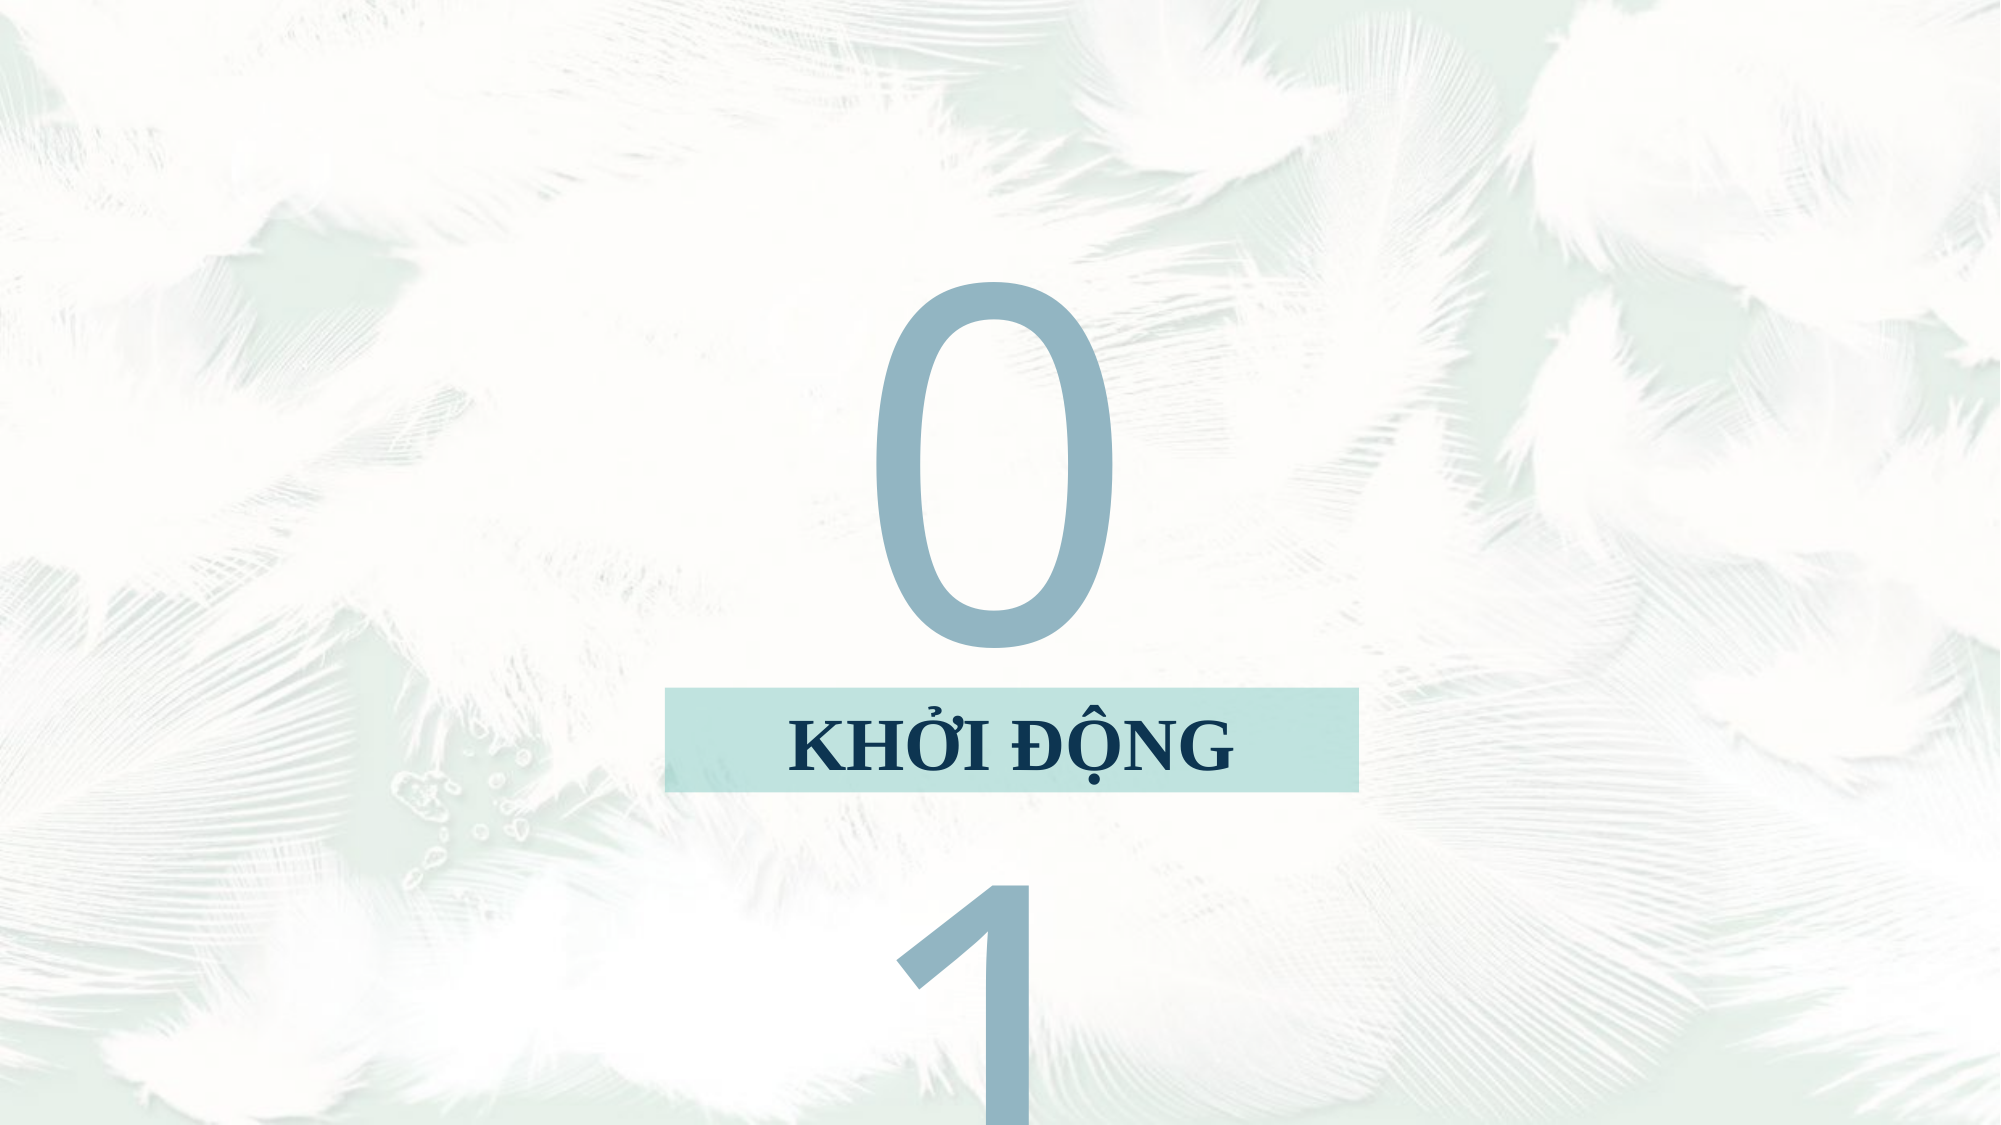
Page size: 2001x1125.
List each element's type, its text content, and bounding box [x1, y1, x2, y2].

text_box 01 [734, 138, 1256, 687]
text_box 01 [734, 793, 1256, 1125]
text_box KHỞI ĐỘNG [664, 687, 1359, 793]
